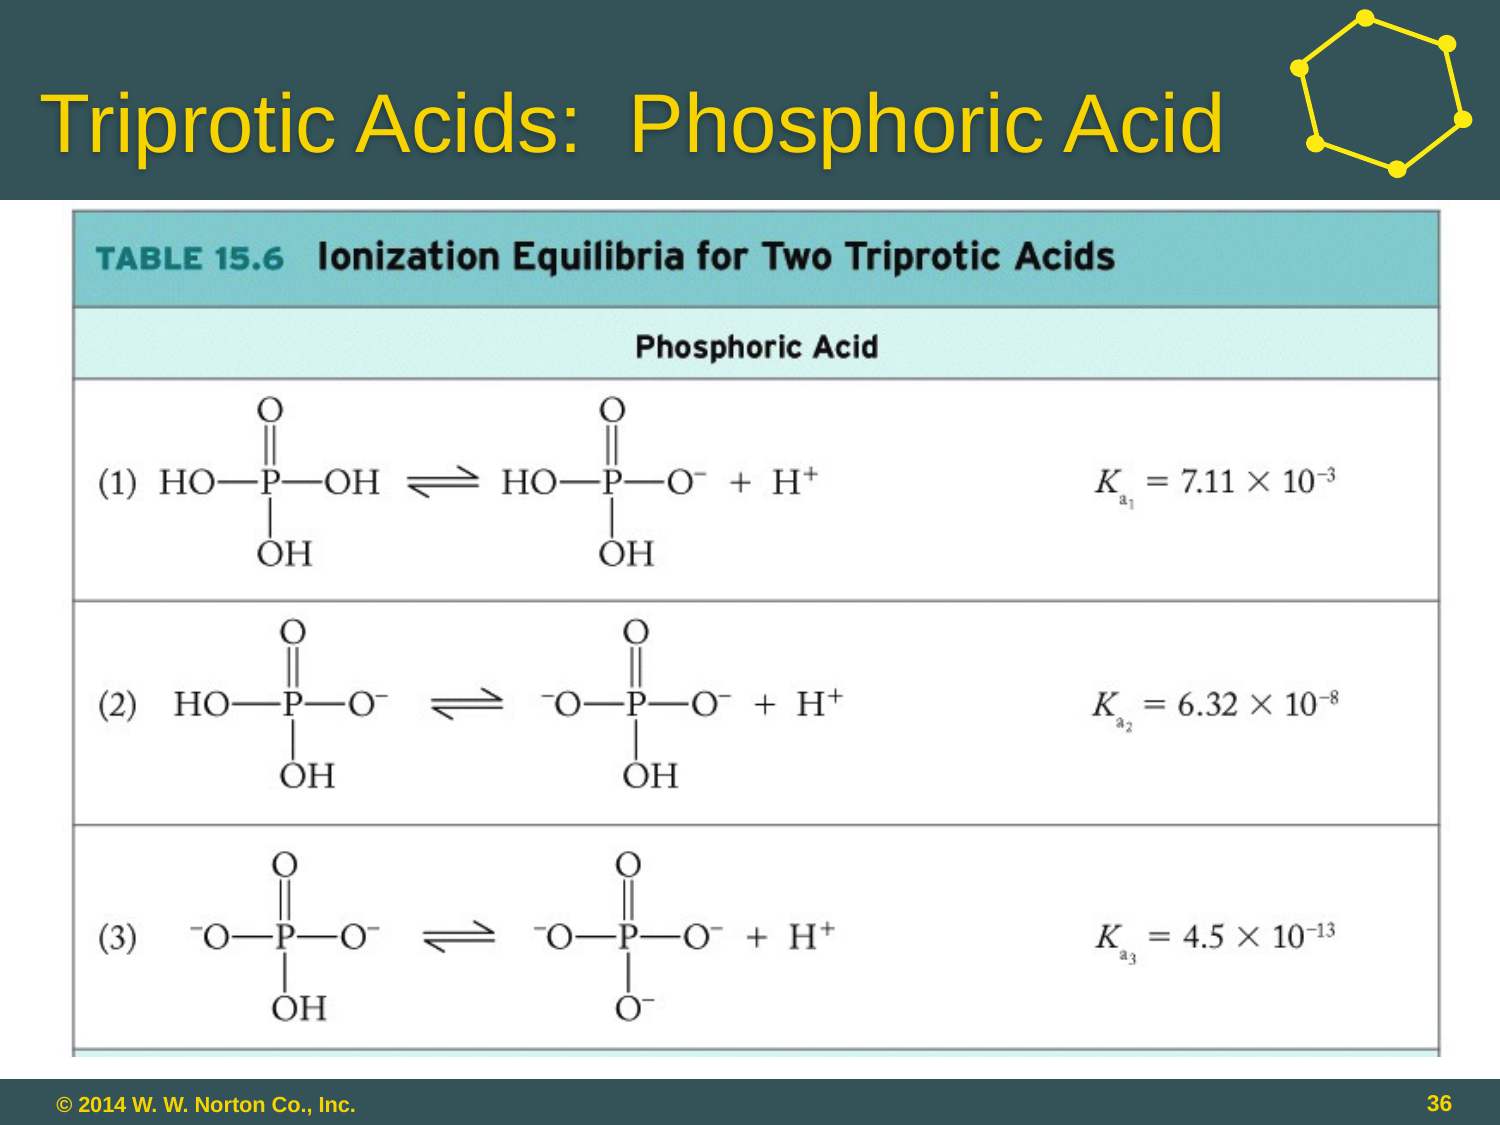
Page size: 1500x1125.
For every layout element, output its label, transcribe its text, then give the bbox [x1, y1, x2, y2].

title Triprotic Acids: Phosphoric Acid [24, 37, 1338, 200]
picture [62, 199, 1451, 1057]
slide_number 36 [1408, 1085, 1468, 1120]
